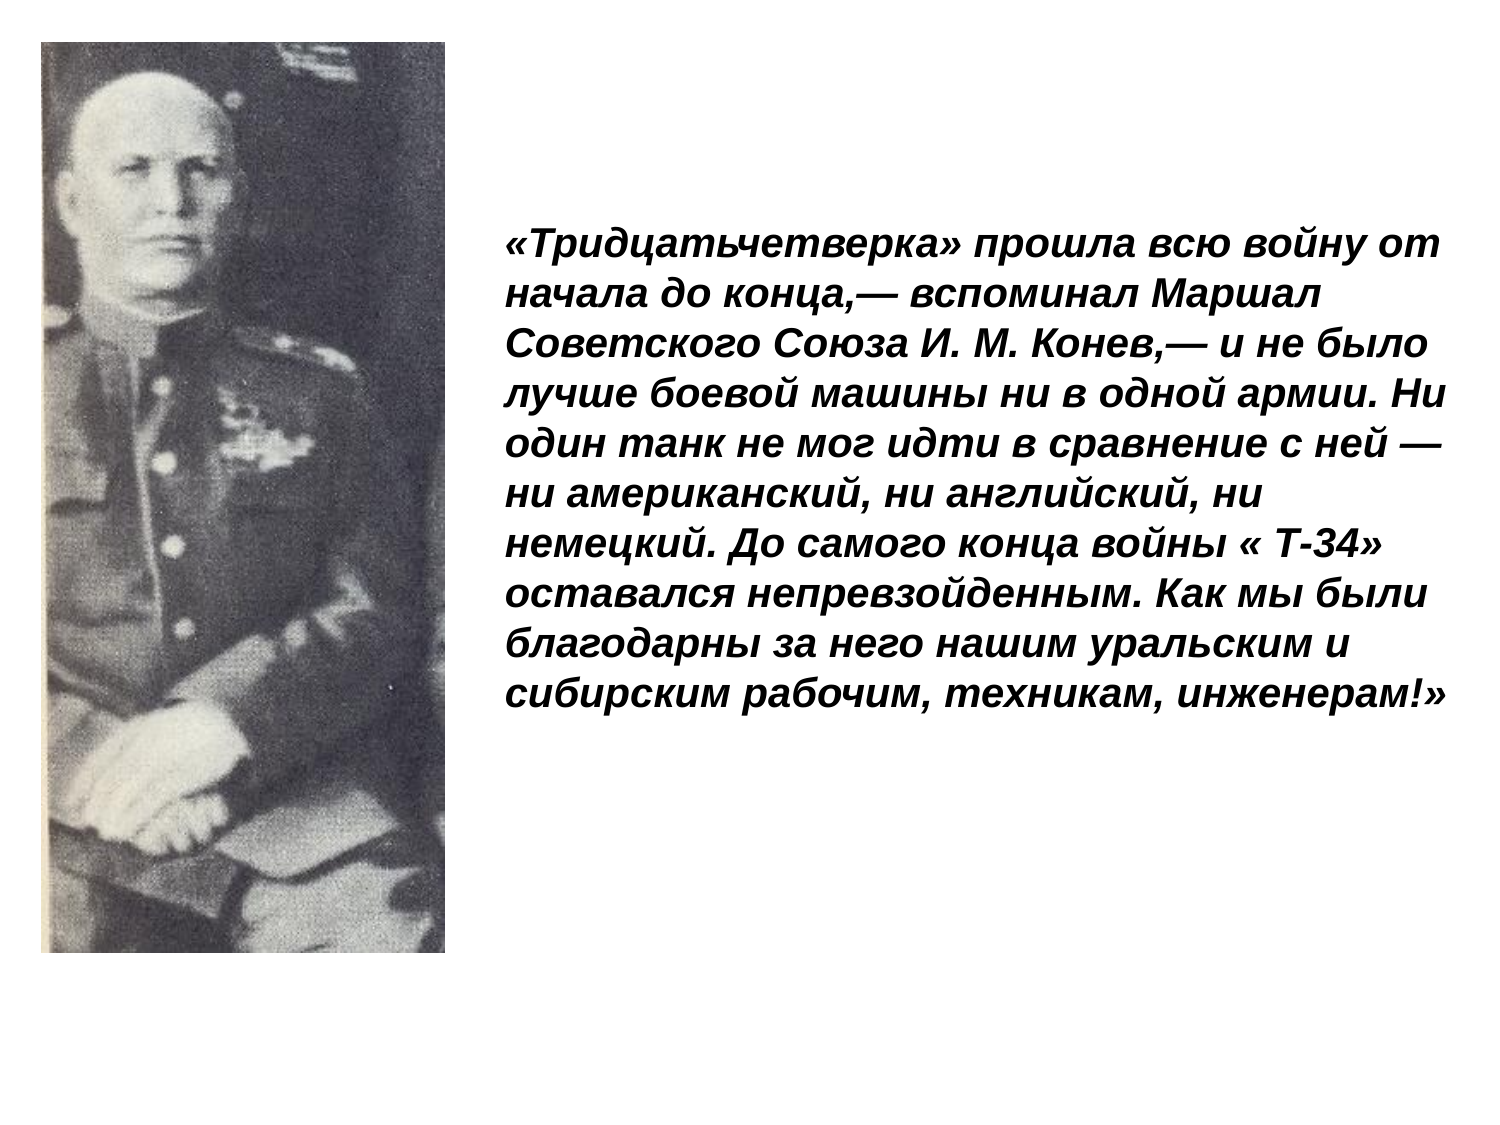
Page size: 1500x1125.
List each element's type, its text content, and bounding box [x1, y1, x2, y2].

text_box «Тридцатьчетверка» прошла всю войну от начала до конца,— вспоминал Маршал Советского Союза И. М. Конев,— и не было лучше боевой машины ни в одной армии. Ни один танк не мог идти в сравнение с ней — ни американский, ни английский, ни немецкий. До самого конца войны « Т-34» оставался непревзойденным. Как мы были благодарны за него нашим уральским и сибирским рабочим, техникам, инженерам!» [490, 207, 1471, 723]
picture [40, 42, 446, 953]
